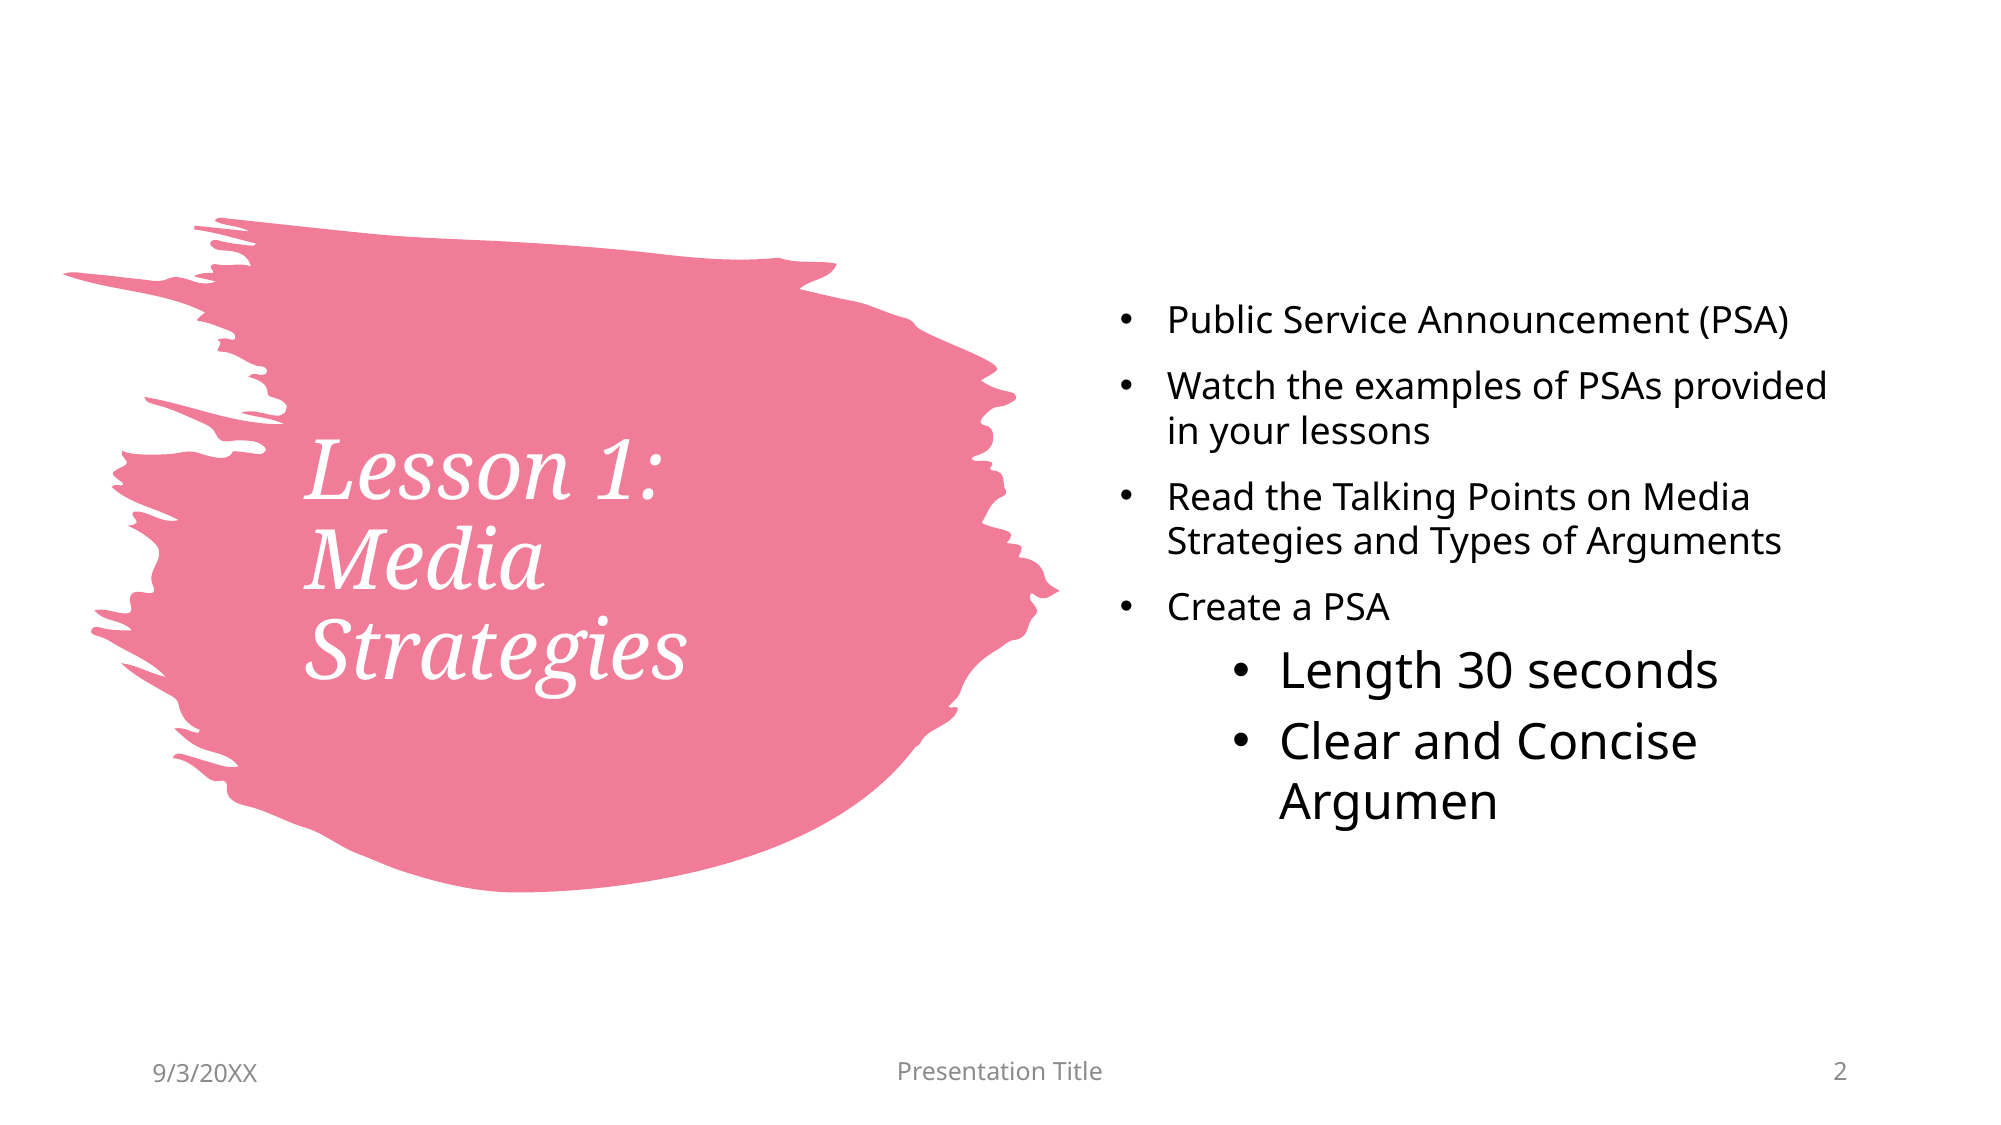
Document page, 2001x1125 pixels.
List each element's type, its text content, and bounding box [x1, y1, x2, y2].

footer Presentation Title [662, 1042, 1338, 1103]
slide_number 2 [1412, 1042, 1863, 1103]
list Public Service Announcement (PSA) Watch the examples of PSAs provided in your lessons Read the Talking Points on Media Strategies and Types of Arguments Create a PSA Length 30 seconds Clear and Concise Argumen [1104, 116, 1863, 1009]
title Lesson 1: Media Strategies [290, 367, 903, 758]
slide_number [137, 1042, 588, 1103]
